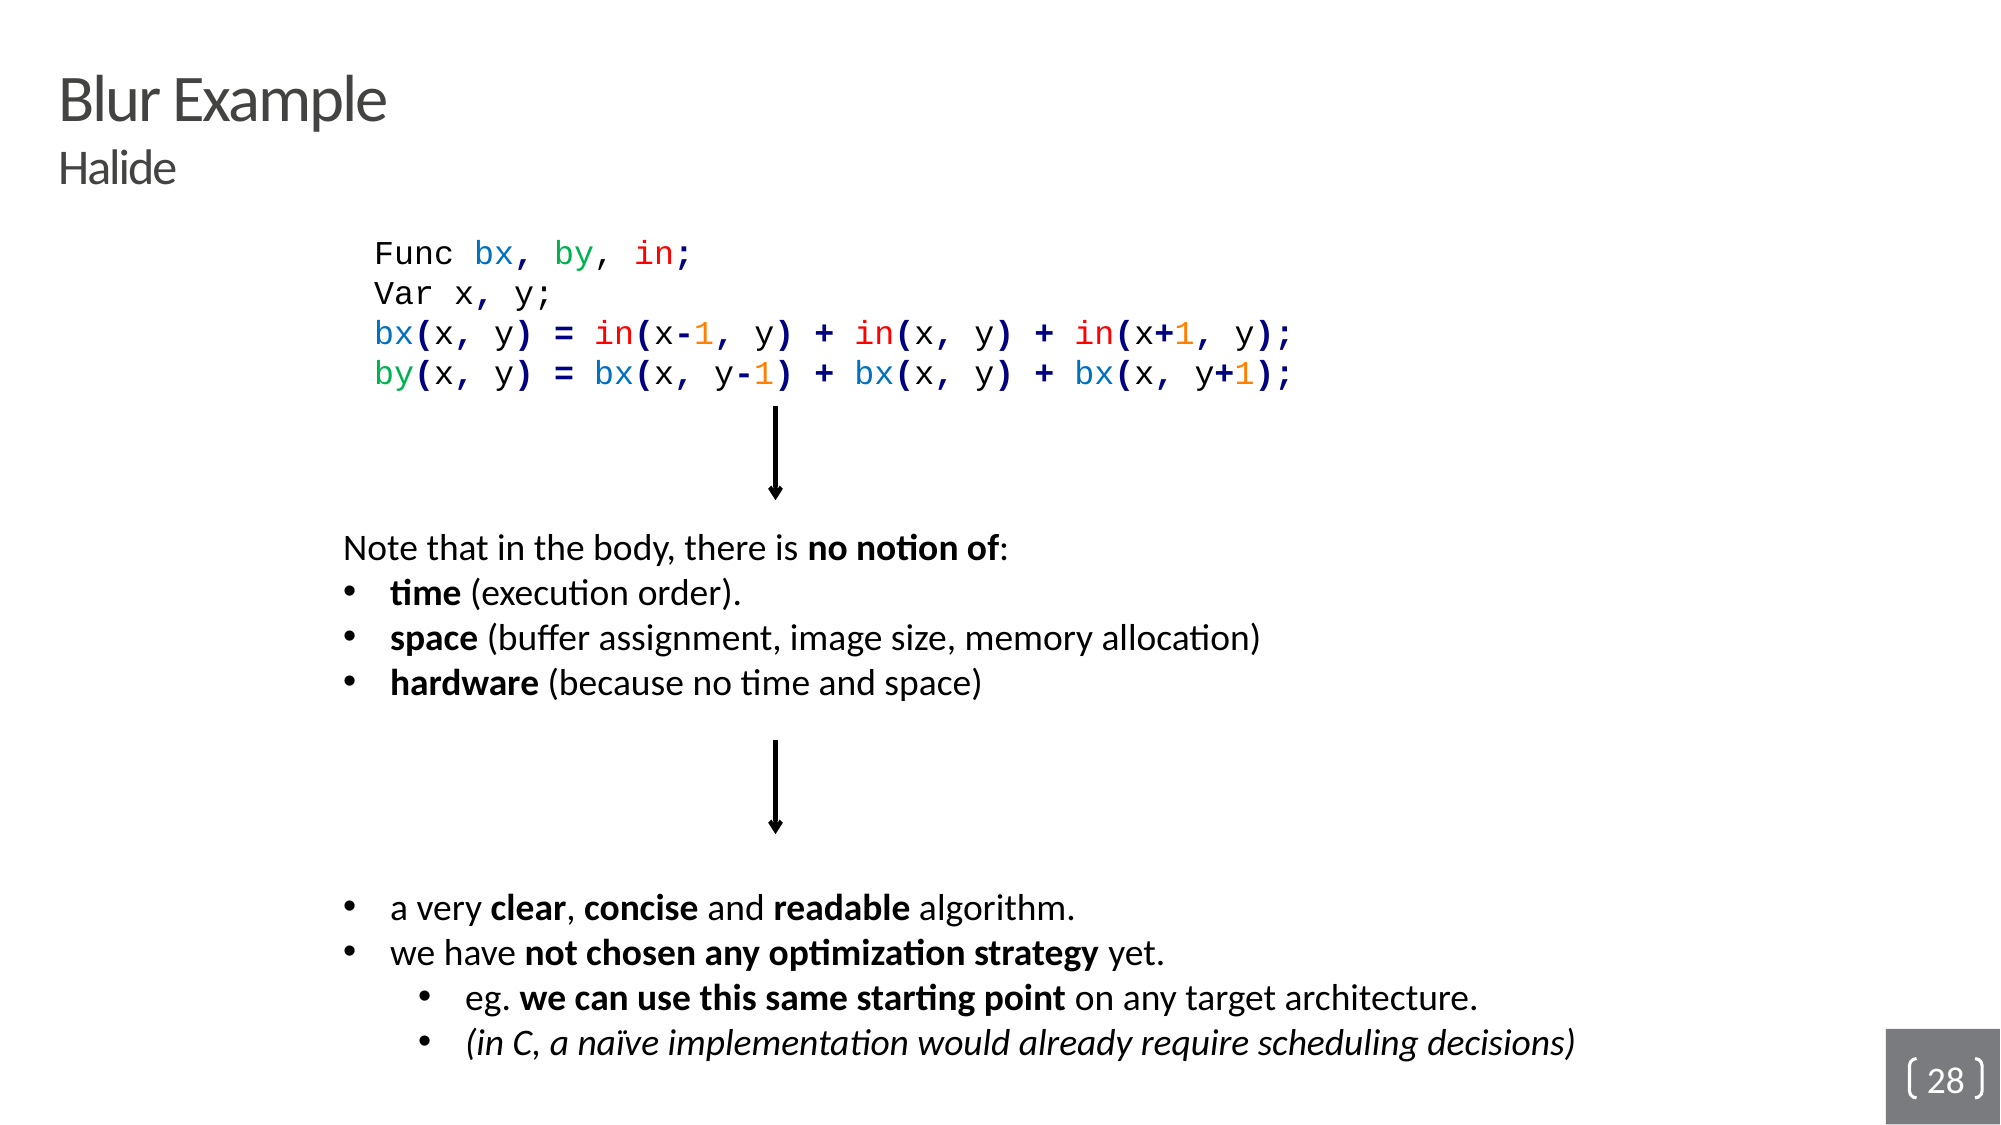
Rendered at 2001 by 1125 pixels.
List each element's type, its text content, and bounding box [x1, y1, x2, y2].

slide_number 28 [1907, 1056, 1984, 1100]
table_cell [778, 739, 785, 833]
text_box Note that in the body, there is no notion of: time (execution order). space (buffer assignment, image size, memory allocation) hardware (because no time and space) a very clear, concise and readable algorithm. we have not chosen any optimization strategy yet. eg. we can use this same starting point on any target architecture. (in C, a naïve implementation would already require scheduling decisions) [328, 515, 1700, 1070]
title Blur Example Halide [43, 45, 1957, 205]
table_cell [777, 405, 785, 501]
text_box Func bx, by, in; Var x, y; bx(x, y) = in(x-1, y) + in(x, y) + in(x+1, y); by(x, y) = bx(x, y-1) + bx(x, y) + bx(x, y+1); [359, 184, 1541, 515]
